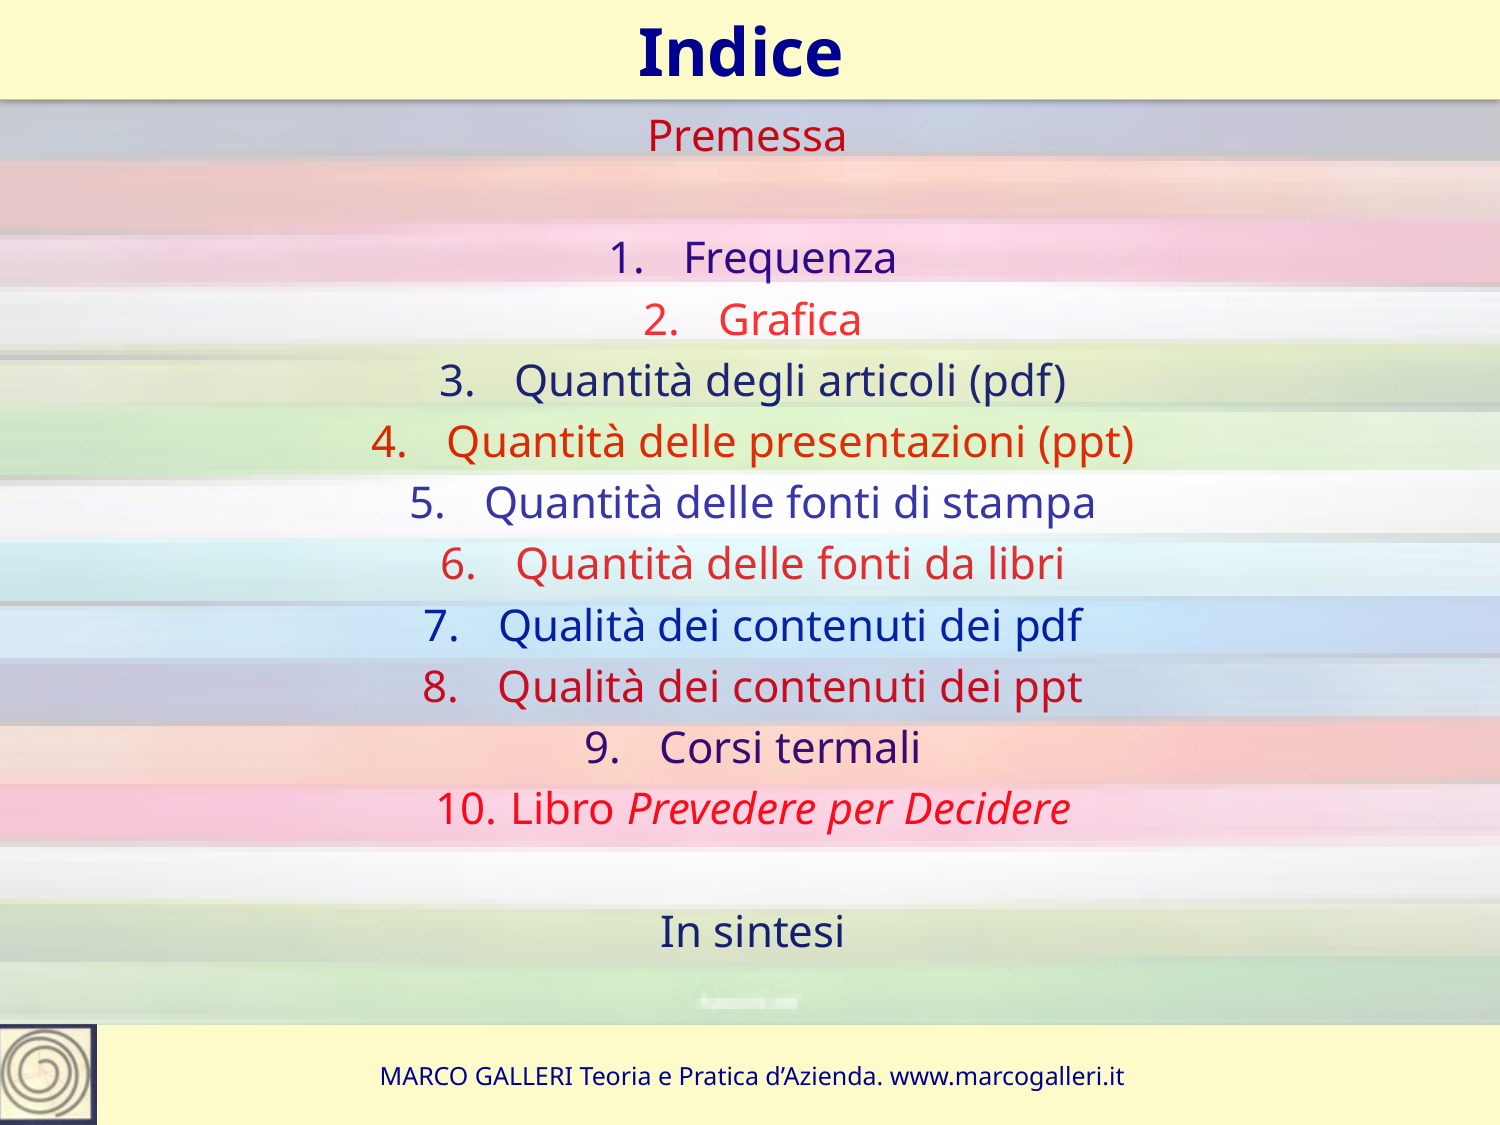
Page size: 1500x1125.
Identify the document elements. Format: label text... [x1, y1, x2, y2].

text_box Indice [0, 0, 1500, 99]
text_box MARCO GALLERI Teoria e Pratica d’Azienda. www.marcogalleri.it [101, 1032, 1500, 1125]
picture [0, 99, 1500, 1125]
